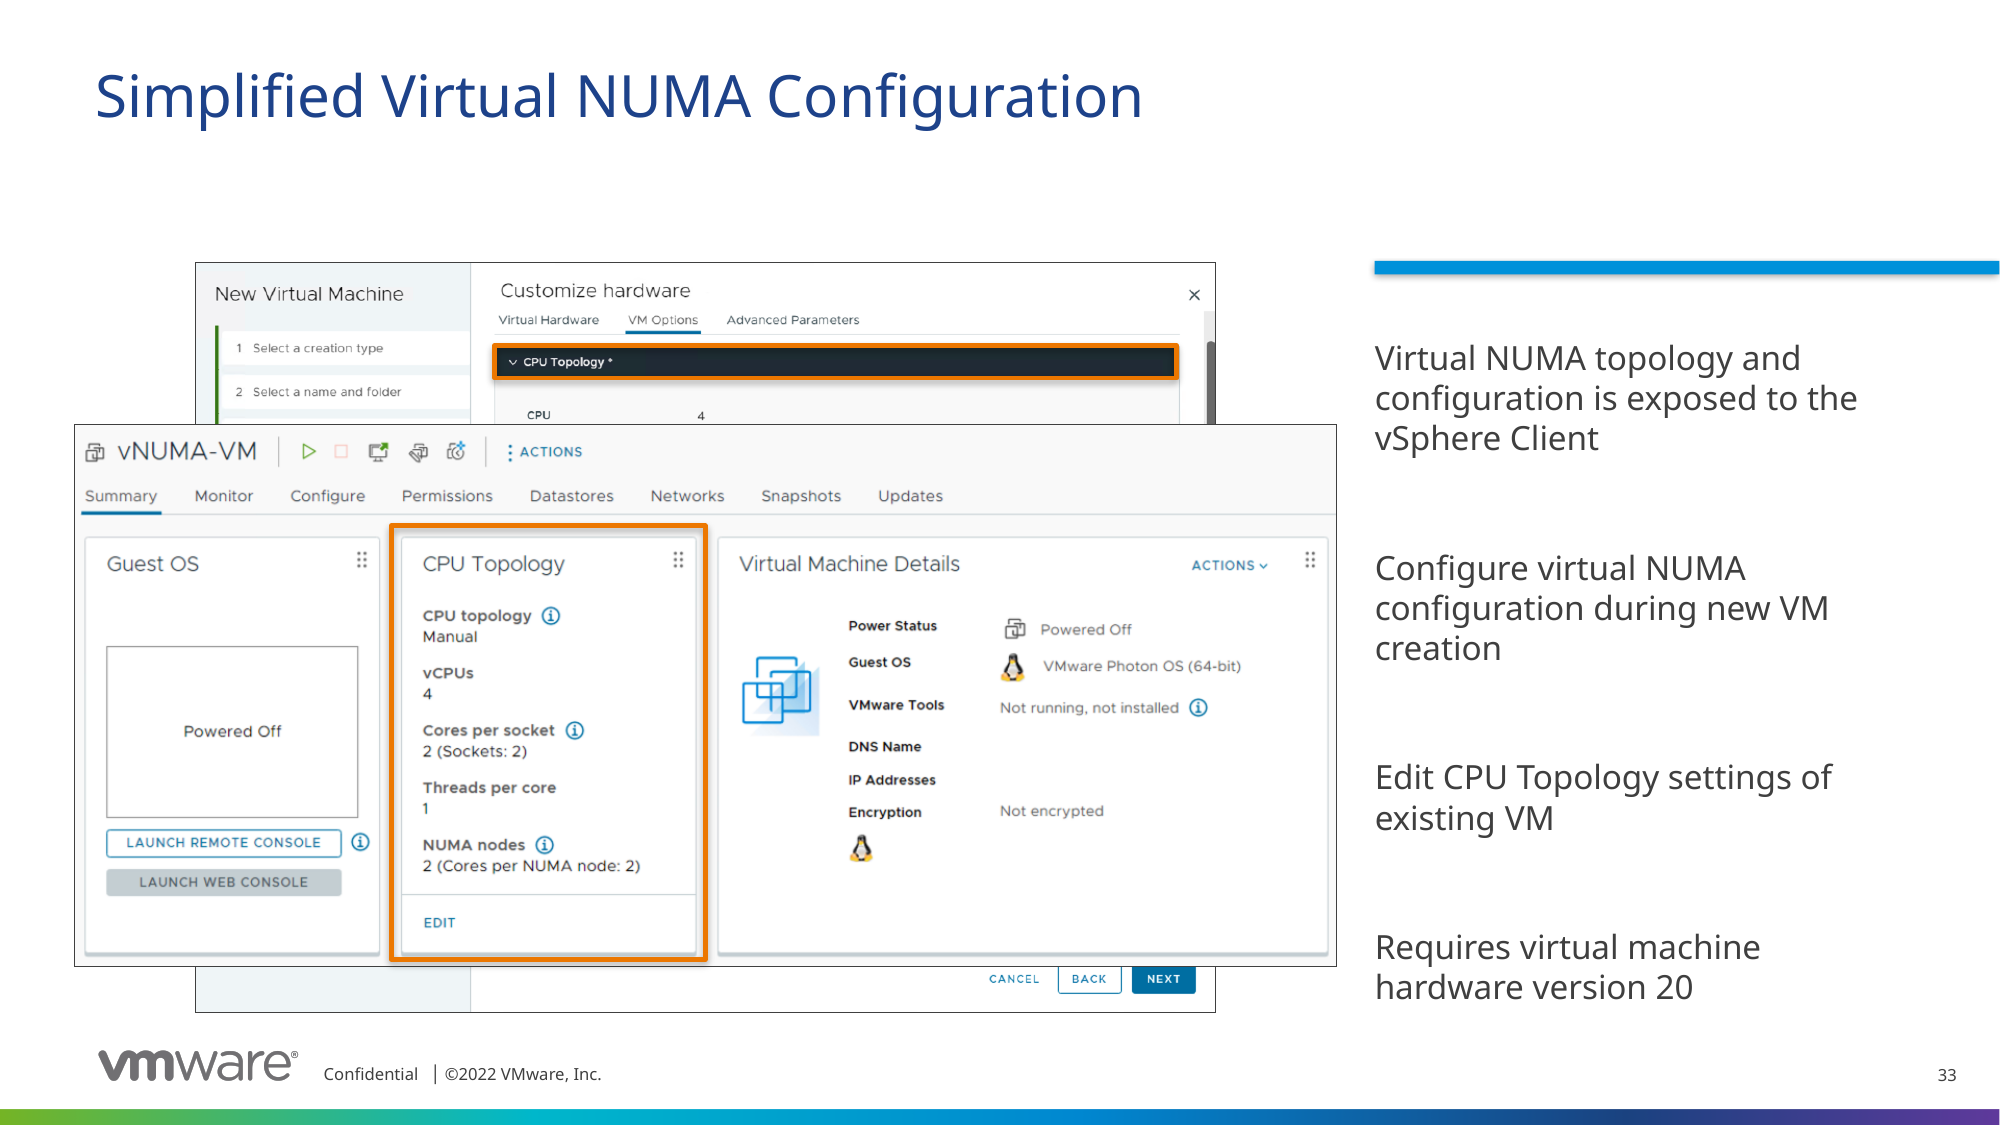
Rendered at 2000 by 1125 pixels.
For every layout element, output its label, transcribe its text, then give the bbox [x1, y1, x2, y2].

title Simplified Virtual NUMA Configuration [95, 67, 1900, 131]
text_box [73, 424, 1337, 967]
picture [1075, 1109, 2000, 1125]
picture [0, 1020, 720, 1125]
list Virtual NUMA topology and configuration is exposed to the vSphere Client Configure virtual NUMA configuration during new VM creation Edit CPU Topology settings of existing VM Requires virtual machine hardware version 20 [1374, 262, 2000, 1013]
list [195, 262, 1216, 422]
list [195, 975, 1216, 1013]
